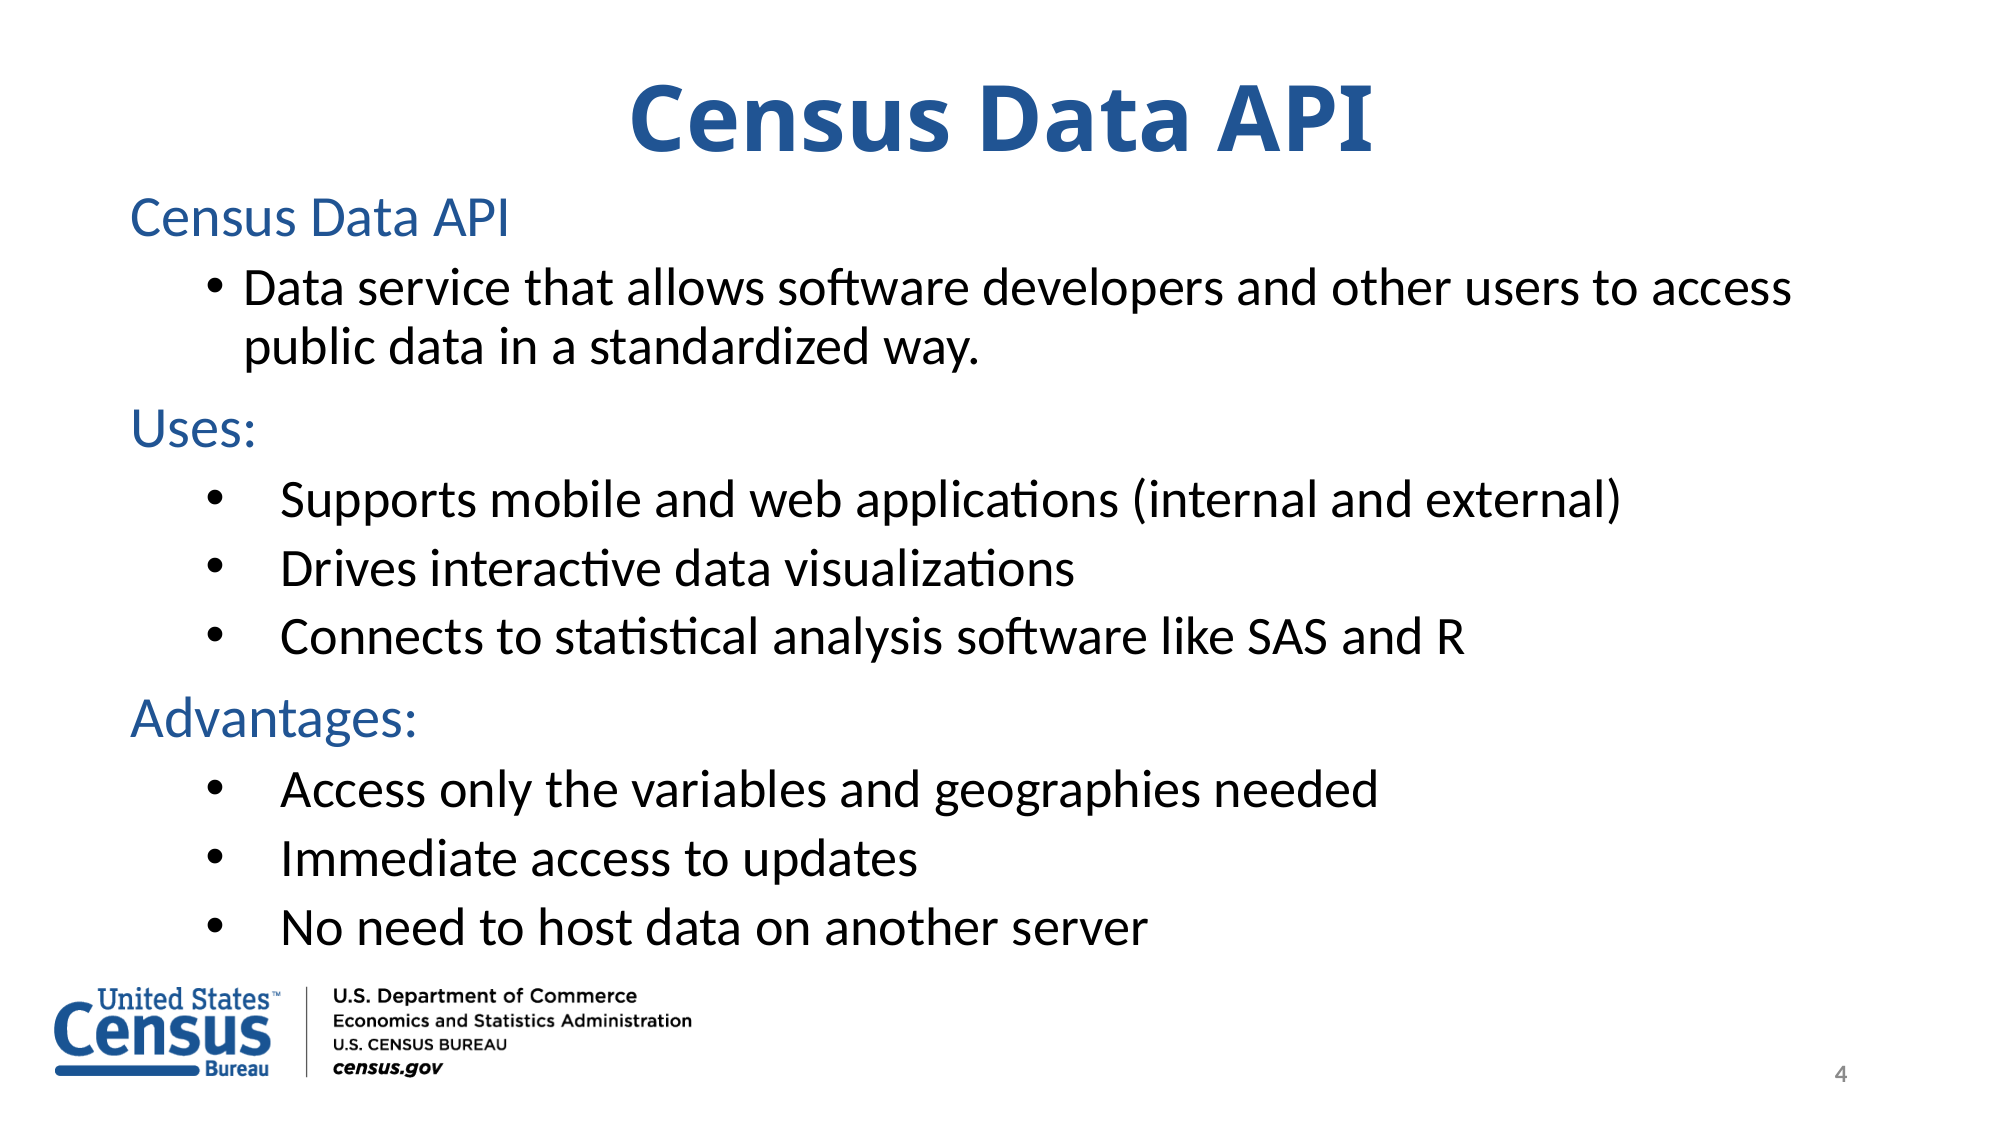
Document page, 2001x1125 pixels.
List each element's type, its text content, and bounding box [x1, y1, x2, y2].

list Census Data API Data service that allows software developers and other users to access public data in a standardized way. Uses: Supports mobile and web applications (internal and external) Drives interactive data visualizations Connects to statistical analysis software like SAS and R Advantages: Access only the variables and geographies needed Immediate access to updates No need to host data on another server [115, 178, 1888, 1024]
slide_number 4 [1412, 1042, 1863, 1103]
picture [54, 986, 692, 1078]
title Census Data API [138, 31, 1864, 178]
